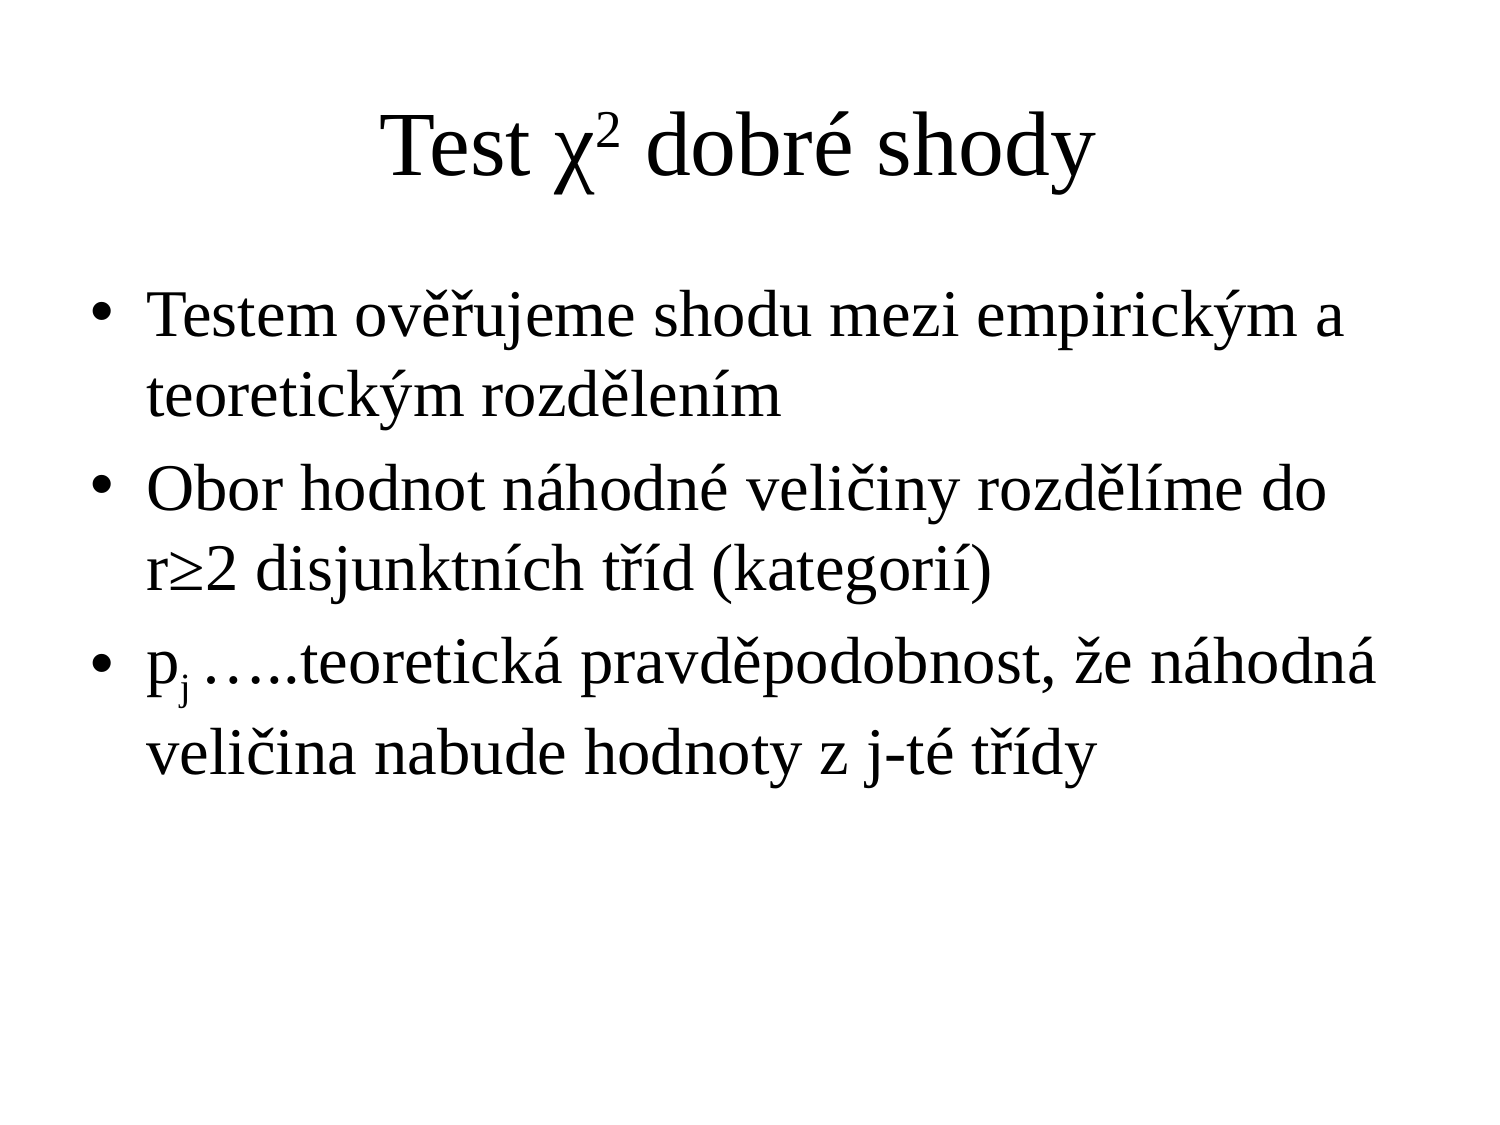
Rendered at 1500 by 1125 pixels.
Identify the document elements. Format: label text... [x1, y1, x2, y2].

title Test χ2 dobré shody [75, 45, 1425, 233]
list Testem ověřujeme shodu mezi empirickým a teoretickým rozdělením Obor hodnot náhodné veličiny rozdělíme do r≥2 disjunktních tříd (kategorií) pj …..teoretická pravděpodobnost, že náhodná veličina nabude hodnoty z j-té třídy [75, 262, 1425, 1071]
